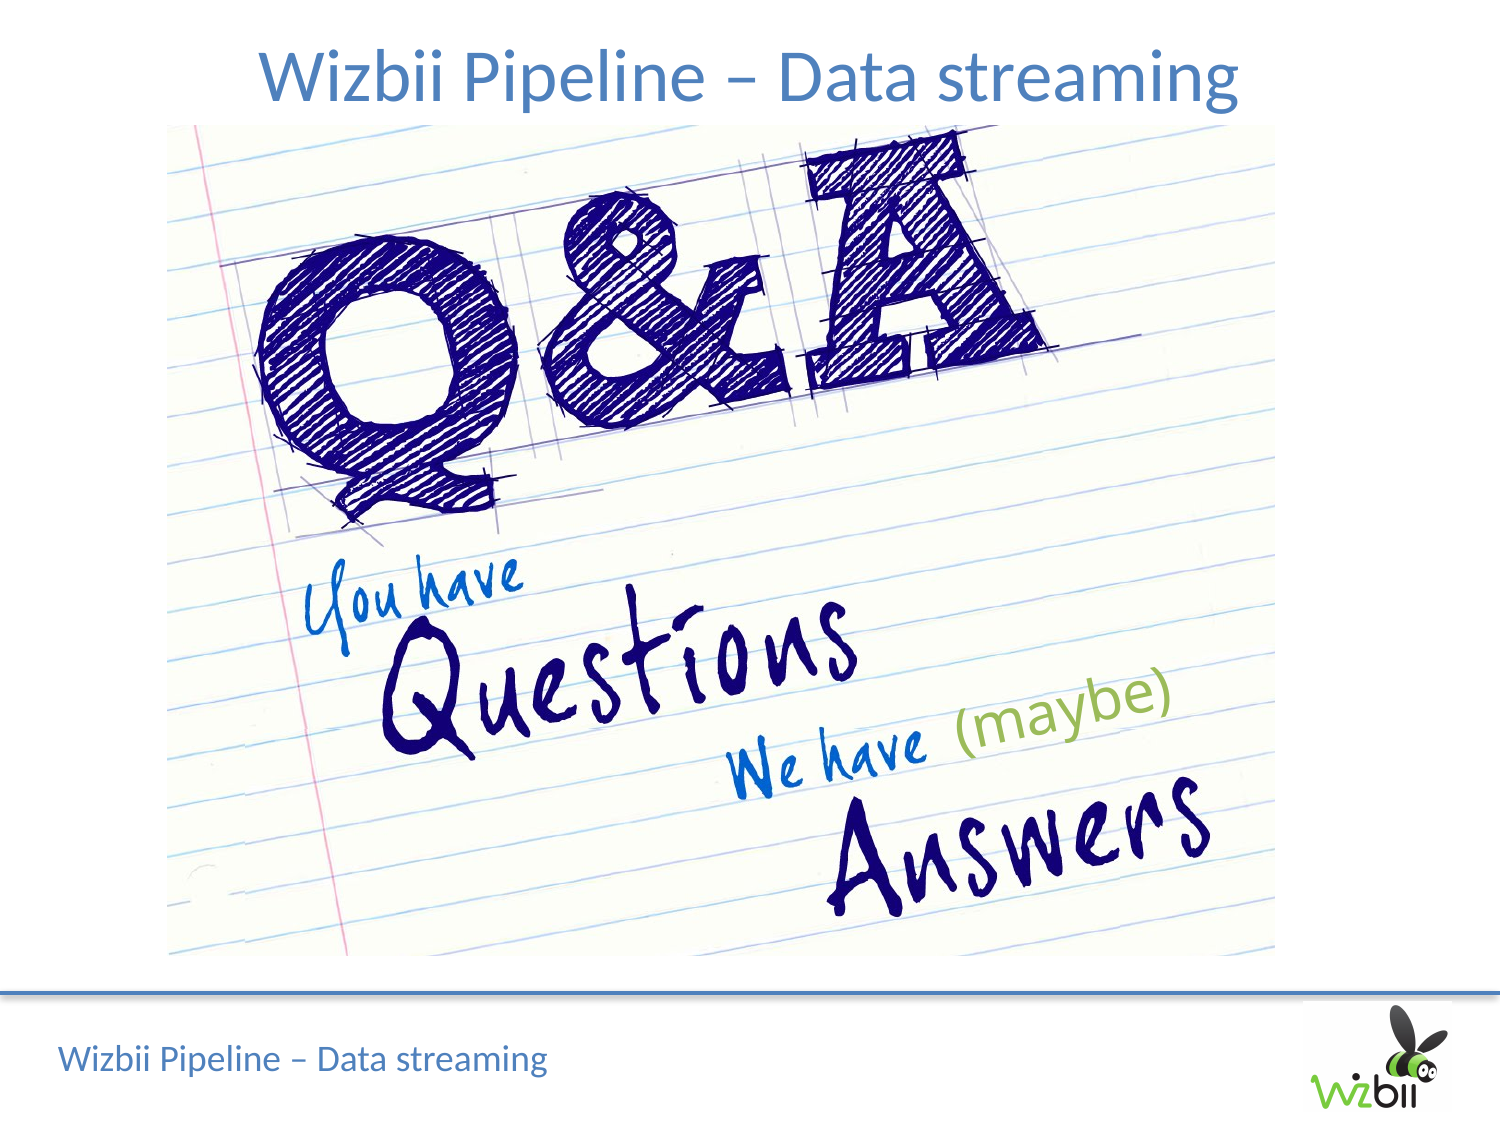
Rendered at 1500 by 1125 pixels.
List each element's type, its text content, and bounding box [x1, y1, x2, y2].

picture [1303, 1001, 1452, 1113]
text_box Wizbii Pipeline – Data streaming [0, 19, 1500, 124]
picture [166, 124, 1275, 957]
text_box Wizbii Pipeline – Data streaming [43, 1026, 564, 1087]
